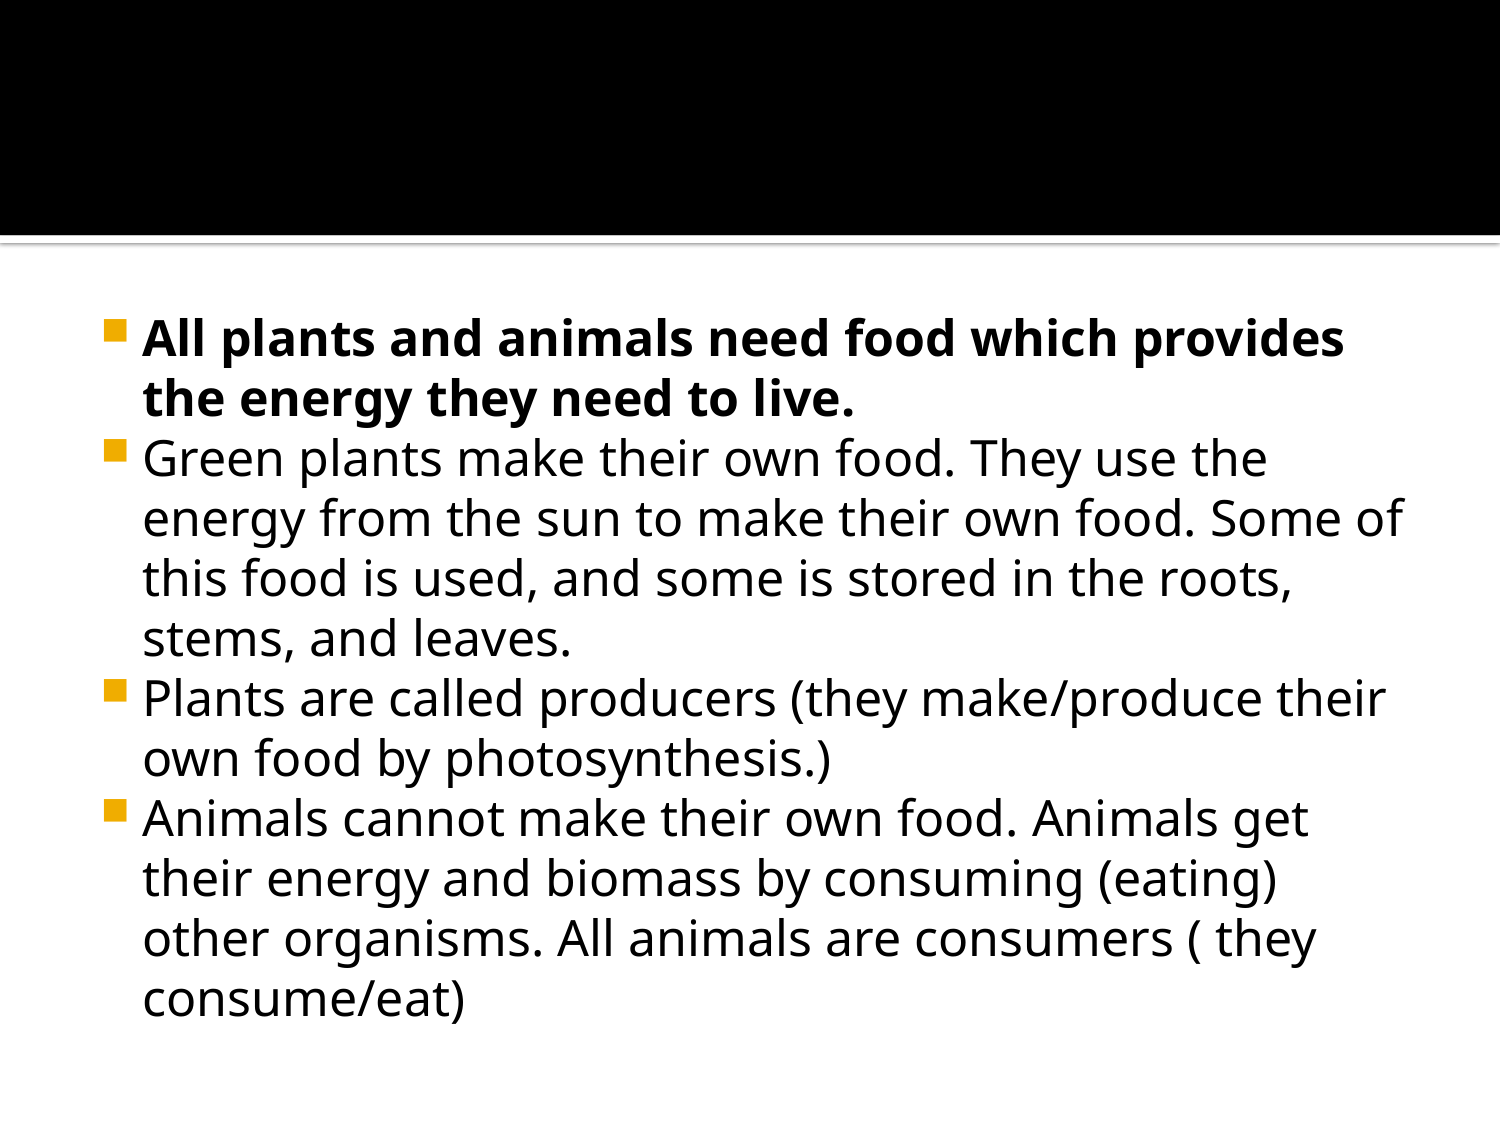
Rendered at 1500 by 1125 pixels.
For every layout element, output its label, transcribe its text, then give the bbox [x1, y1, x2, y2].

list All plants and animals need food which provides the energy they need to live. Green plants make their own food. They use the energy from the sun to make their own food. Some of this food is used, and some is stored in the roots, stems, and leaves. Plants are called producers (they make/produce their own food by photosynthesis.) Animals cannot make their own food. Animals get their energy and biomass by consuming (eating) other organisms. All animals are consumers ( they consume/eat) [74, 290, 1426, 1051]
